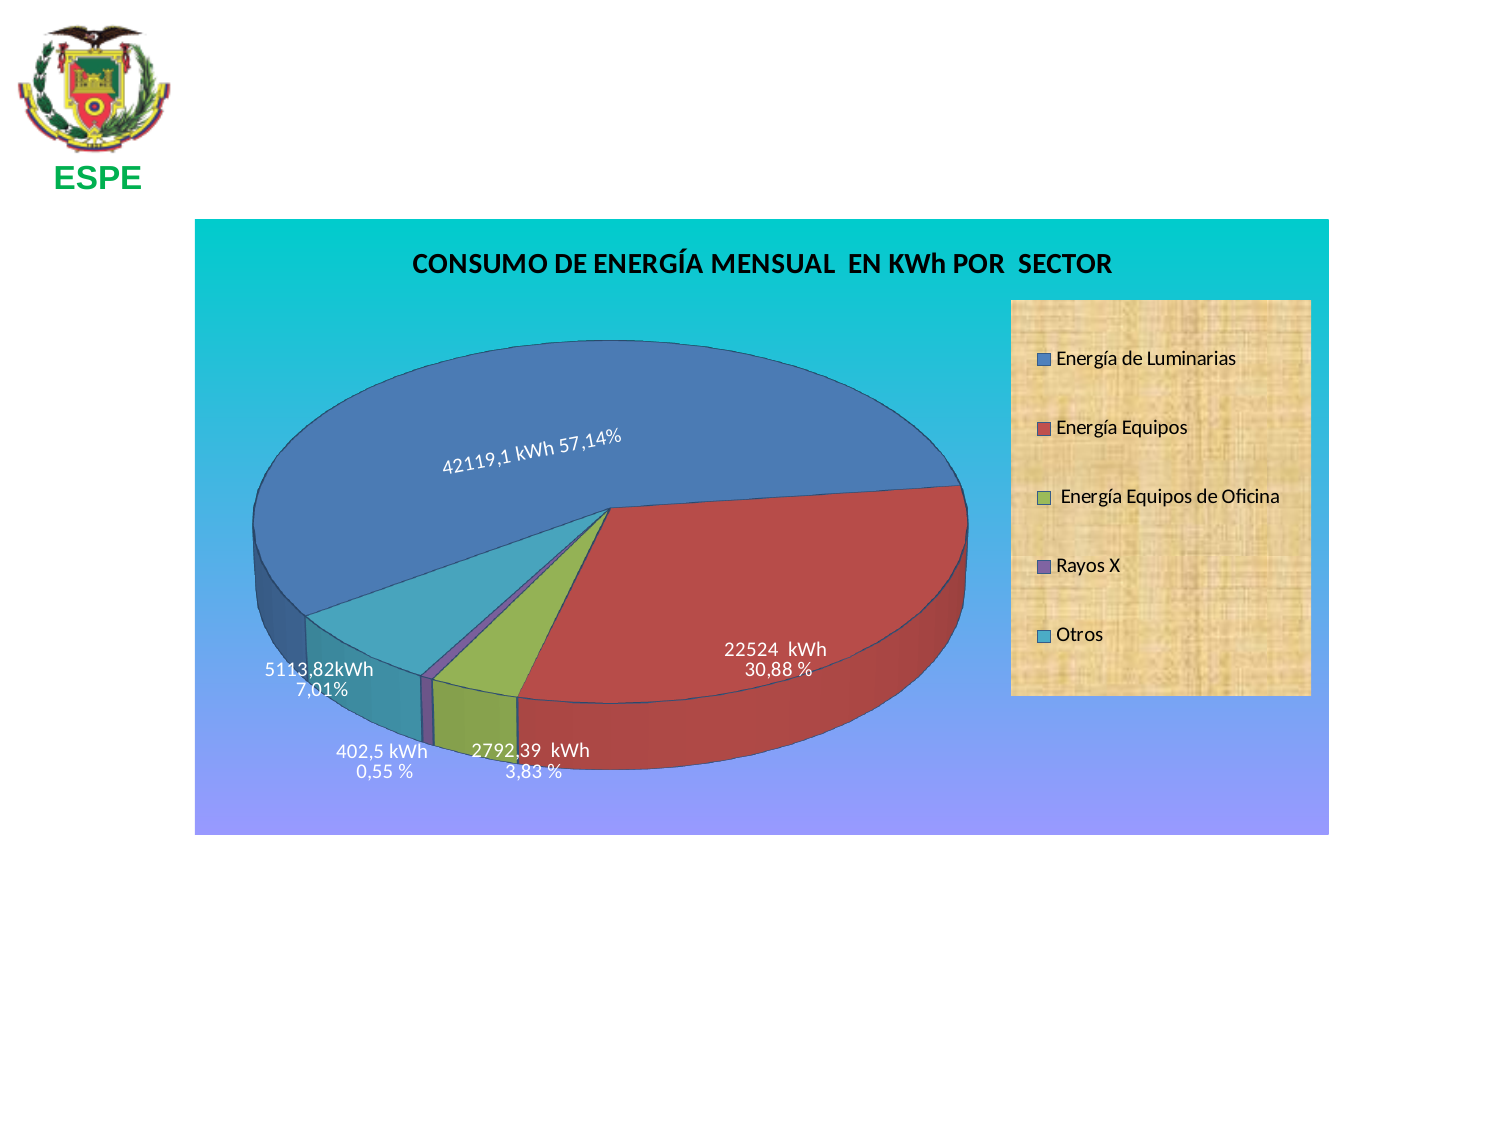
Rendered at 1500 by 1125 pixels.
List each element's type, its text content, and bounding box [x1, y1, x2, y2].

picture [9, 5, 184, 162]
text_box ESPE [29, 169, 167, 204]
chart [194, 219, 1329, 835]
